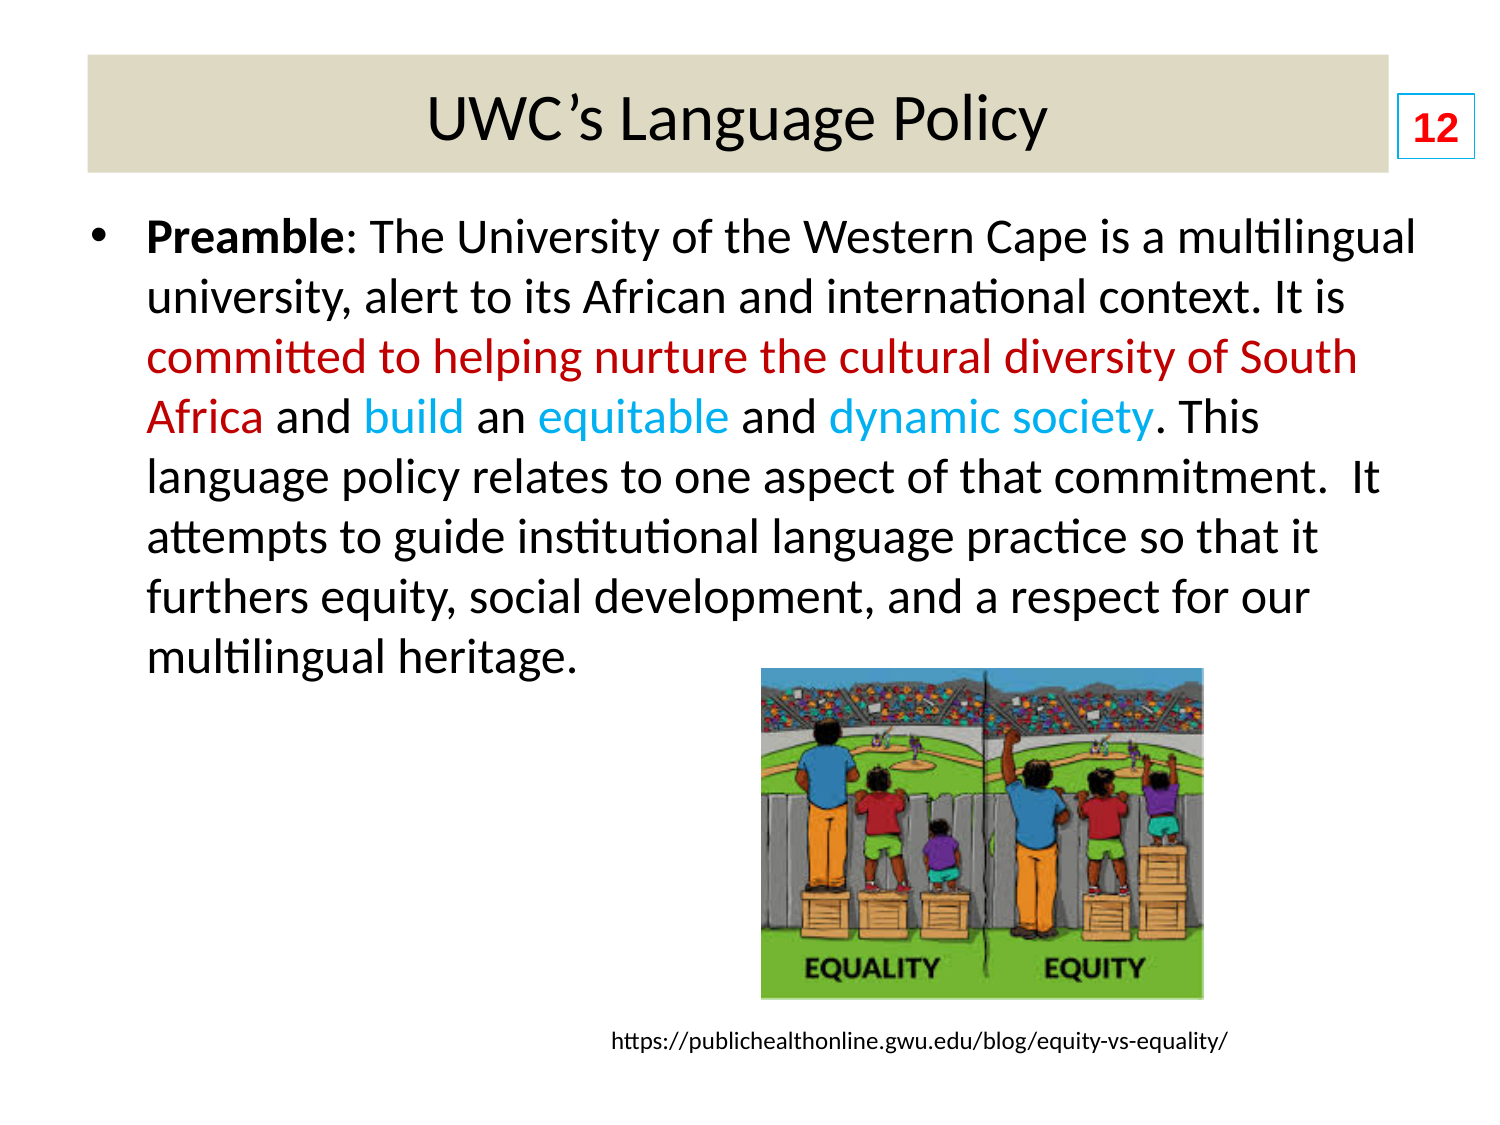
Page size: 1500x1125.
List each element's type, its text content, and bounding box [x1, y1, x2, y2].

picture [761, 668, 1204, 1000]
list Preamble: The University of the Western Cape is a multilingual university, alert to its African and international context. It is committed to helping nurture the cultural diversity of South Africa and build an equitable and dynamic society. This language policy relates to one aspect of that commitment. It attempts to guide institutional language practice so that it furthers equity, social development, and a respect for our multilingual heritage. [74, 196, 1438, 1063]
text_box https://publichealthonline.gwu.edu/blog/equity-vs-equality/ [596, 1023, 1376, 1056]
text_box 12 [1398, 93, 1475, 159]
title UWC’s Language Policy [87, 54, 1389, 173]
